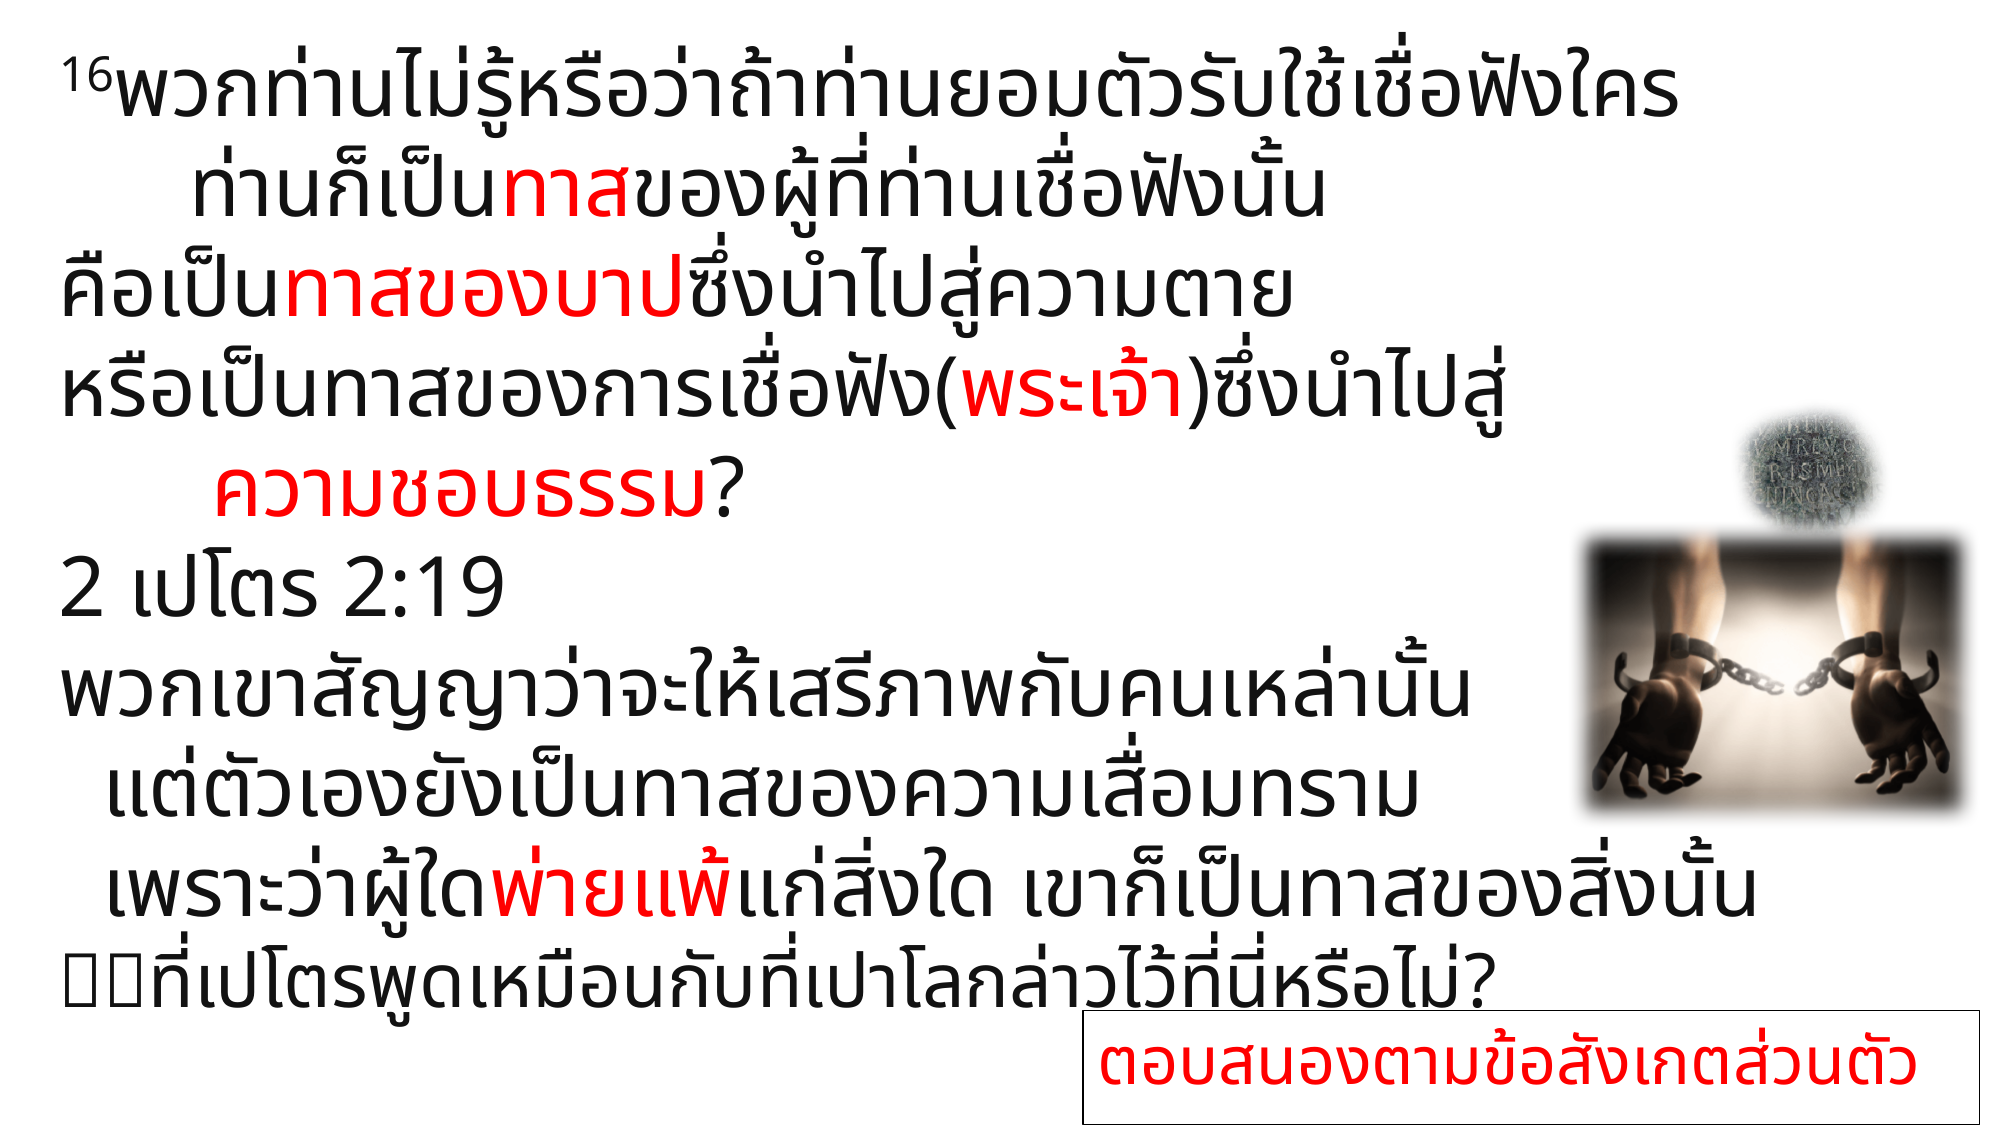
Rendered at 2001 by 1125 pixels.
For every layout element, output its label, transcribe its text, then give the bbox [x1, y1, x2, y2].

picture [1566, 105, 2000, 830]
text_box ตอบสนองตามข้อสังเกตส่วนตัว [1083, 1010, 1980, 1125]
text_box 16พวกท่านไม่รู้หรือว่าถ้าท่านยอมตัวรับใช้เชื่อฟังใคร ท่านก็เป็นทาสของผู้ที่ท่านเชื่อฟังนั้น คือเป็นทาสของบาปซึ่งนำไปสู่ความตาย หรือเป็นทาสของการเชื่อฟัง(พระเจ้า)ซึ่งนำไปสู่ ความชอบธรรม? 2 เปโตร 2:19 พวกเขาสัญญาว่าจะให้เสรีภาพกับคนเหล่านั้น แต่ตัวเองยังเป็นทาสของความเสื่อมทราม เพราะว่าผู้ใดพ่ายแพ้แก่สิ่งใด เขาก็เป็นทาสของสิ่งนั้น ที่เปโตรพูดเหมือนกับที่เปาโลกล่าวไว้ที่นี่หรือไม่? [44, 25, 1956, 1030]
